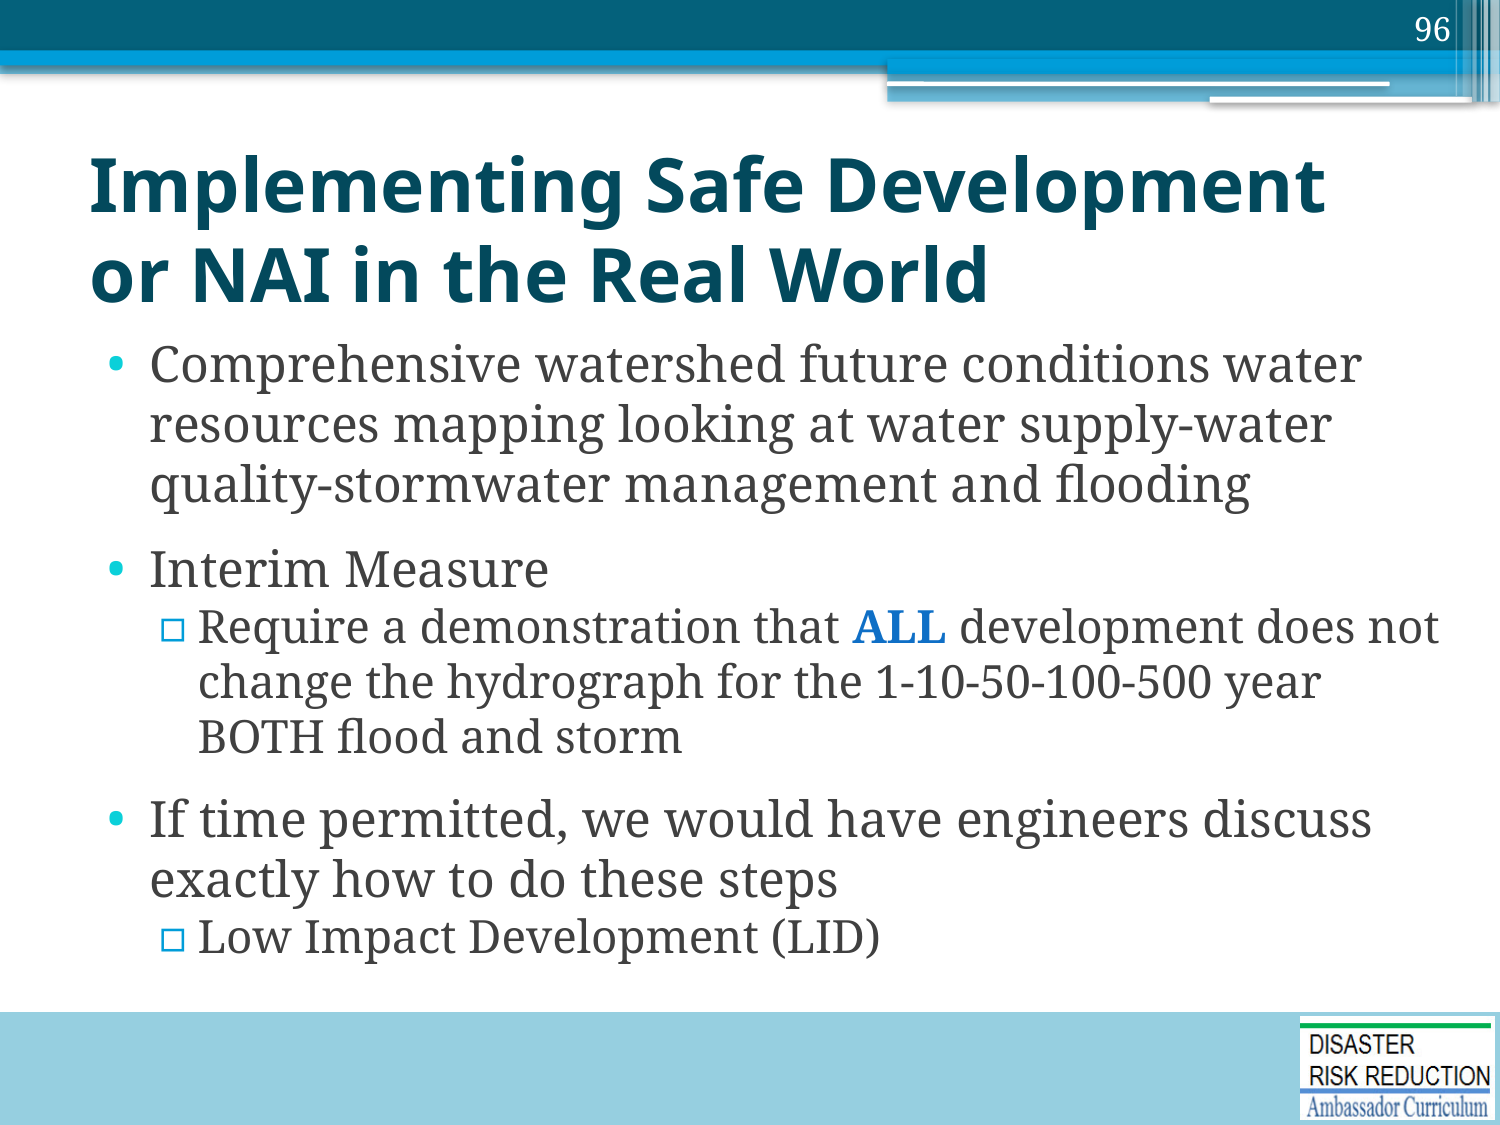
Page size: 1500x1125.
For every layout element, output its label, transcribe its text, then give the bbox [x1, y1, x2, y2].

list Comprehensive watershed future conditions water resources mapping looking at water supply-water quality-stormwater management and flooding Interim Measure Require a demonstration that ALL development does not change the hydrograph for the 1-10-50-100-500 year BOTH flood and storm If time permitted, we would have engineers discuss exactly how to do these steps Low Impact Development (LID) [75, 324, 1475, 963]
title Implementing Safe Development or NAI in the Real World [75, 137, 1425, 318]
picture [0, 1012, 1500, 1125]
slide_number 96 [1341, 0, 1466, 61]
